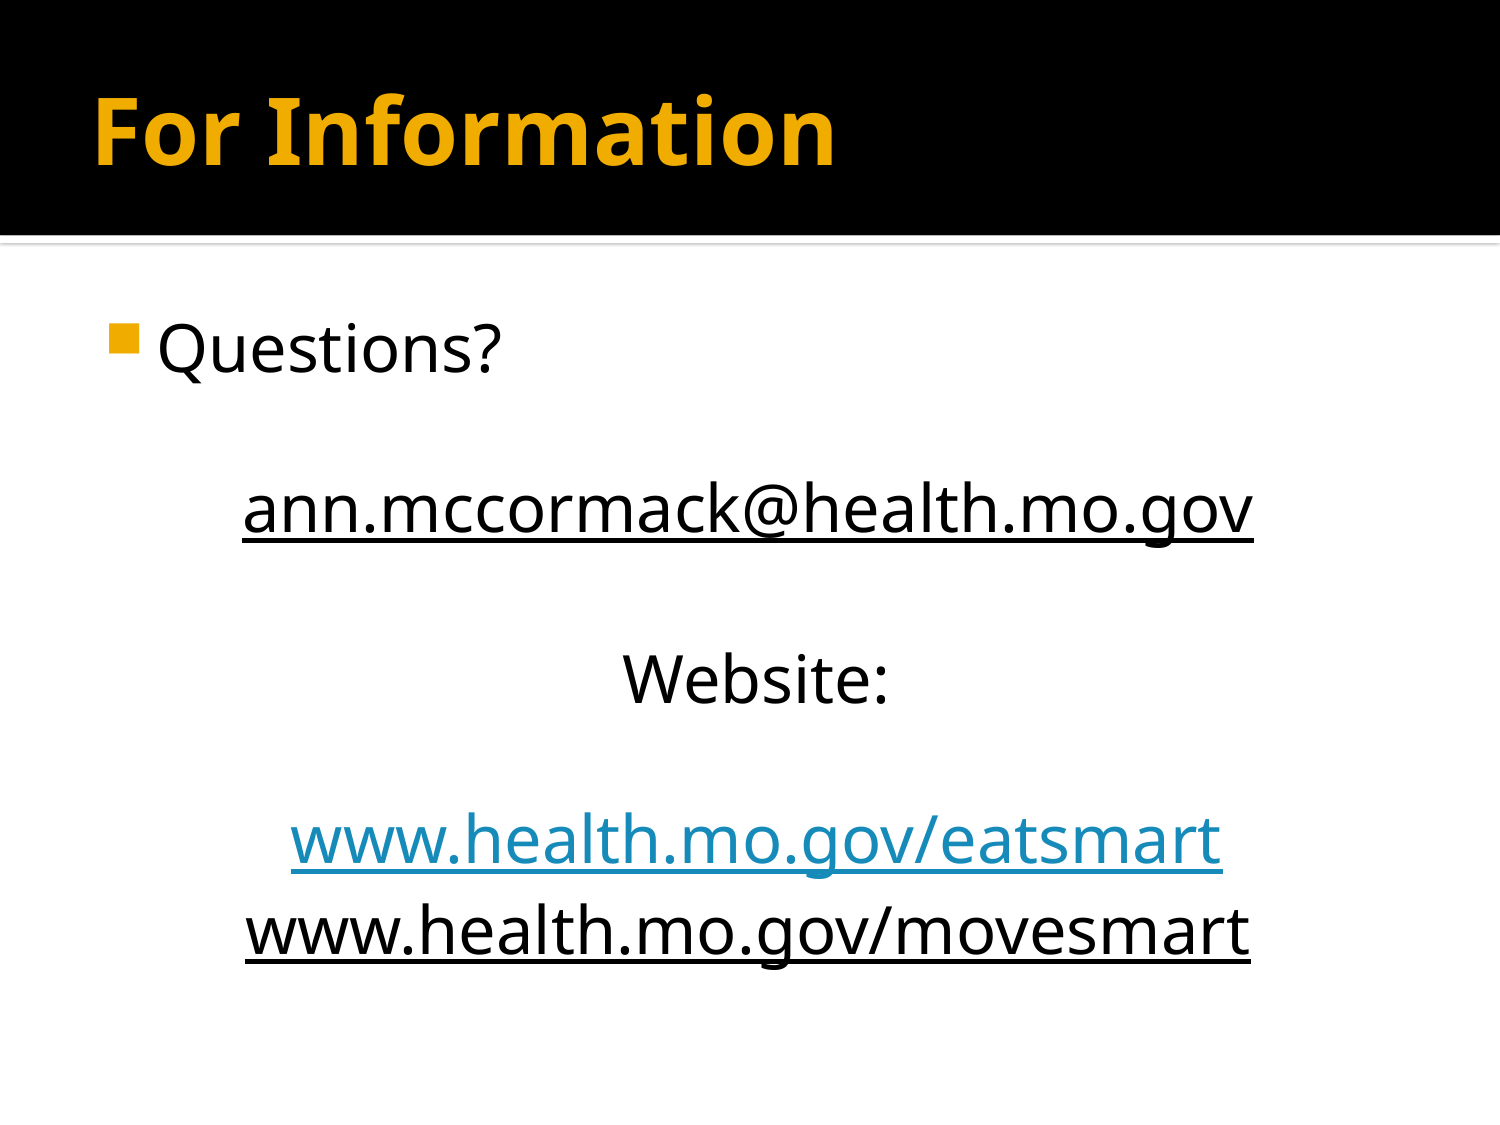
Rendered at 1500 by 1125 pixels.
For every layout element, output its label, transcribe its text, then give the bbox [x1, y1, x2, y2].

title For Information [75, 25, 1425, 231]
list Questions? ann.mccormack@health.mo.gov Website: www.health.mo.gov/eatsmart www.health.mo.gov/movesmart [75, 291, 1425, 1050]
